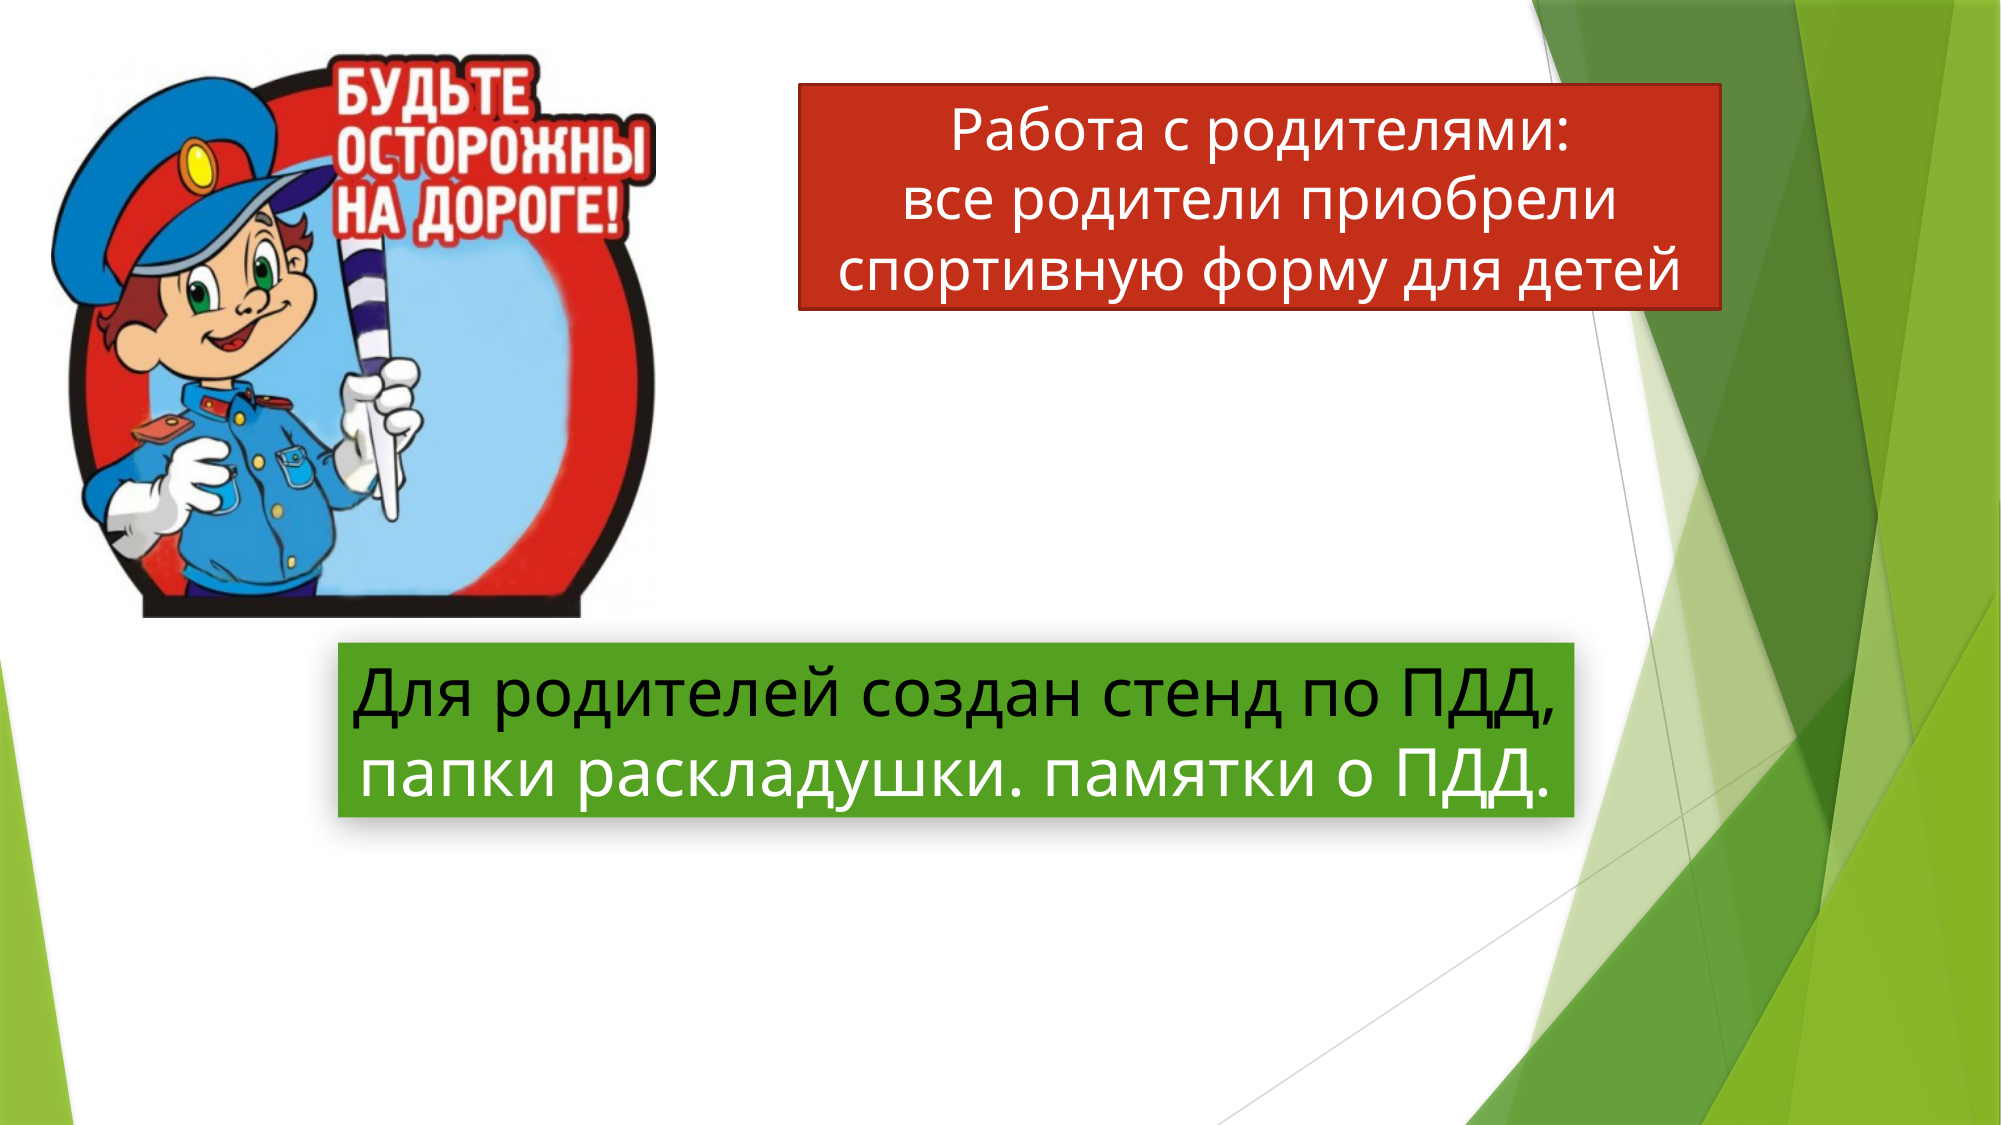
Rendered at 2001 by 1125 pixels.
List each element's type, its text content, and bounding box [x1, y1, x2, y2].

text_box Работа с родителями: все родители приобрели спортивную форму для детей [798, 83, 1722, 311]
text_box Для родителей создан стенд по ПДД, папки раскладушки. памятки о ПДД. [337, 641, 1576, 819]
picture [51, 49, 657, 619]
